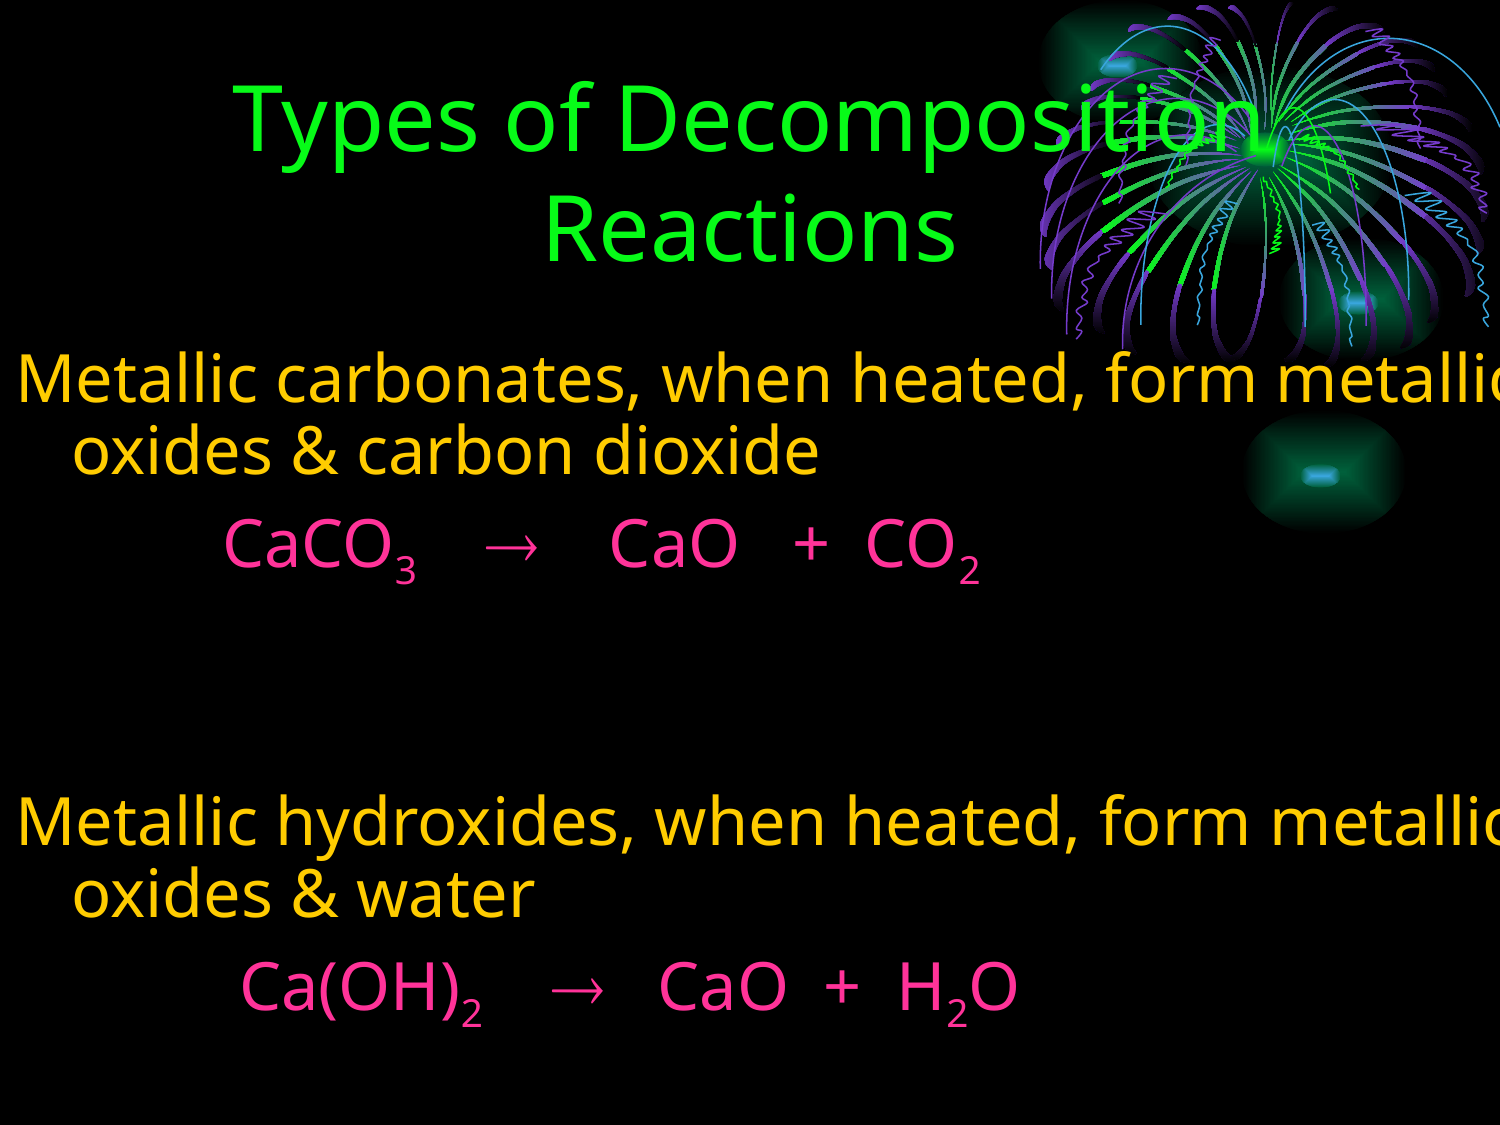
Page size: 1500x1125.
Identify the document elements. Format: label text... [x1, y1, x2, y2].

title Types of Decomposition Reactions [112, 49, 1388, 290]
list Metallic carbonates, when heated, form metallic oxides & carbon dioxide CaCO3  CaO + CO2 Metallic hydroxides, when heated, form metallic oxides & water Ca(OH)2  CaO + H2O [0, 337, 1500, 1076]
